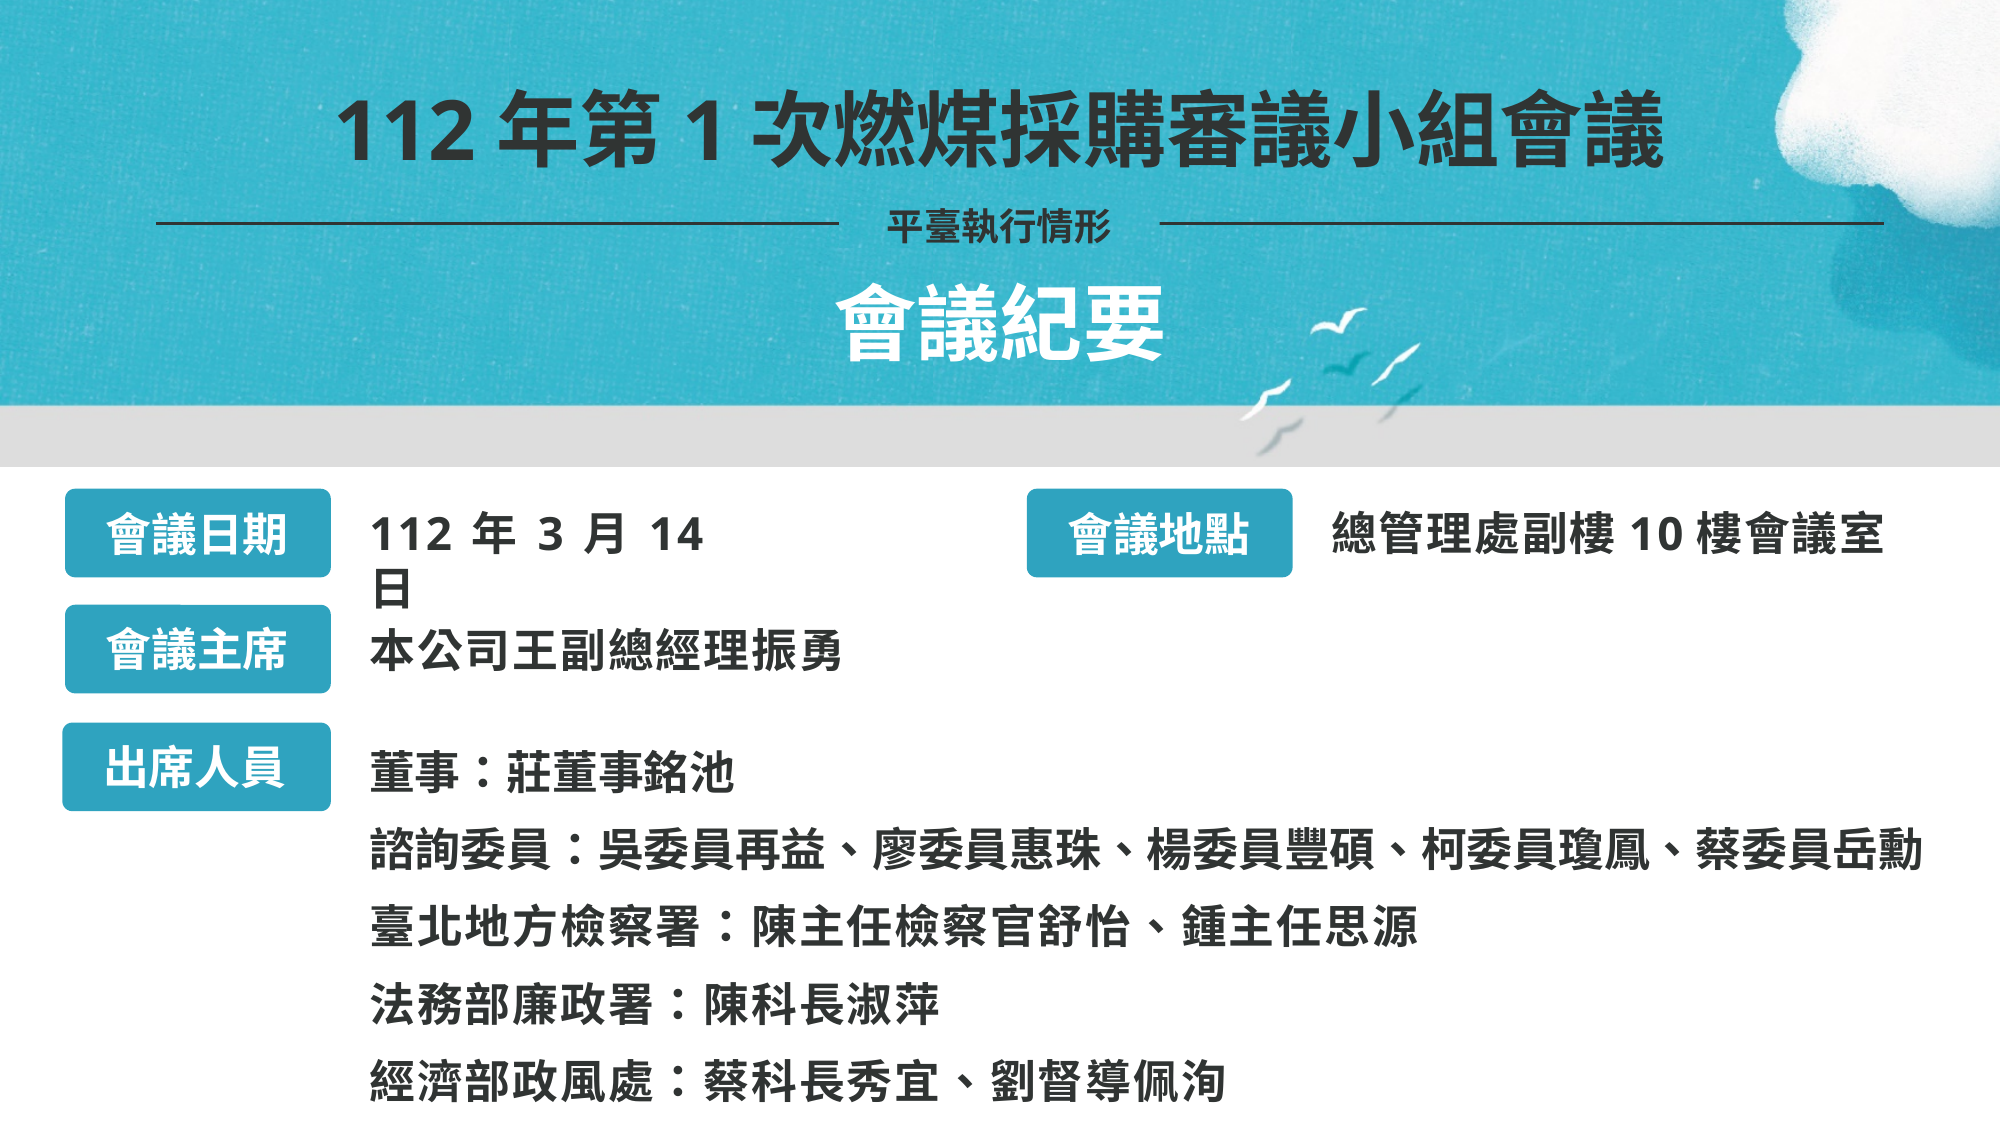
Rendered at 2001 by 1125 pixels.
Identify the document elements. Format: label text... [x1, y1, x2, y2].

picture [0, 0, 2000, 467]
text_box 本公司王副總經理振勇 [354, 613, 872, 684]
text_box 會議主席 [63, 613, 331, 684]
text_box 會議日期 [63, 497, 331, 568]
text_box [64, 603, 332, 695]
text_box [1025, 487, 1294, 579]
text_box 112年3月14日 [354, 497, 732, 613]
text_box [61, 721, 332, 813]
text_box [64, 487, 332, 579]
text_box 會議地點 [1025, 497, 1293, 568]
text_box 總管理處副樓10樓會議室 [1316, 497, 1905, 567]
text_box 出席人員 [61, 731, 329, 802]
text_box 董事：莊董事銘池 諮詢委員：吳委員再益、廖委員惠珠、楊委員豐碩、柯委員瓊鳳、蔡委員岳勳 臺北地方檢察署：陳主任檢察官舒怡、鍾主任思源 法務部廉政署：陳科長淑萍 經濟部政風處：蔡科長秀宜、劉督導佩洵 [354, 714, 1964, 1125]
